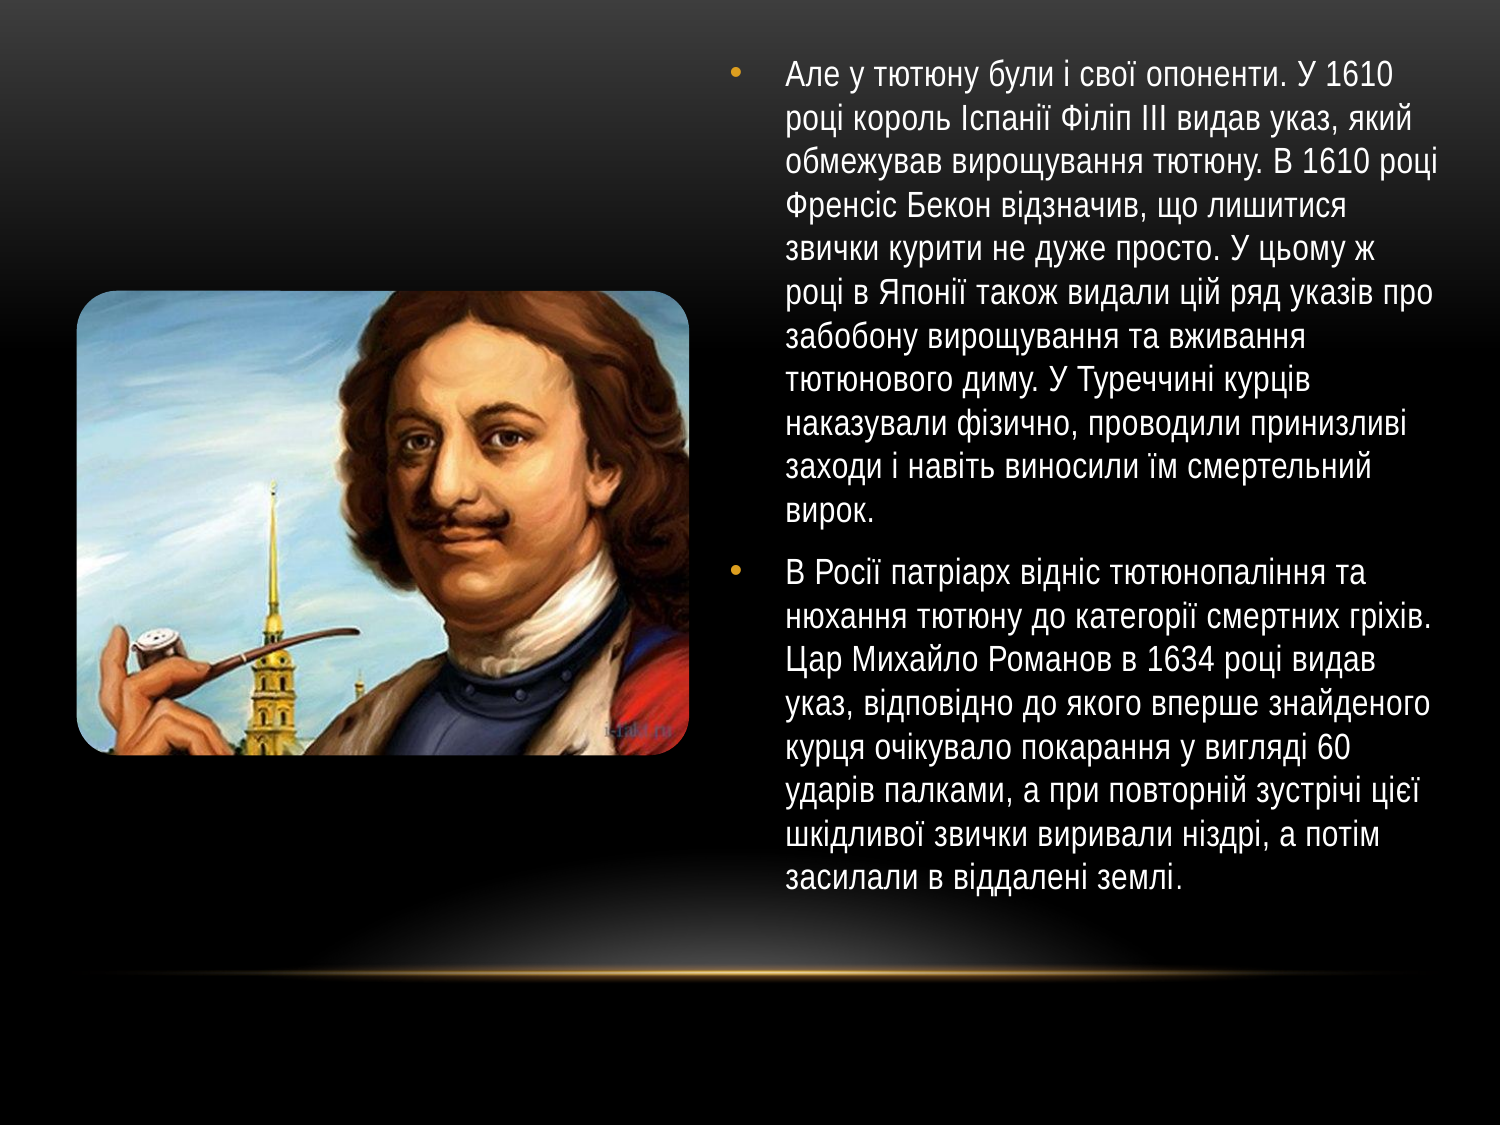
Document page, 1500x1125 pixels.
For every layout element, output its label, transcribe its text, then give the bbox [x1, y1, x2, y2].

picture [0, 0, 1500, 1125]
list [76, 290, 690, 756]
list Але у тютюну були і свої опоненти. У 1610 році король Іспанії Філіп ІІІ видав указ, який обмежував вирощування тютюну. В 1610 році Френсіс Бекон відзначив, що лишитися звички курити не дуже просто. У цьому ж році в Японії також видали цій ряд указів про забобону вирощування та вживання тютюнового диму. У Туреччині курців наказували фізично, проводили принизливі заходи і навіть виносили їм смертельний вирок. В Росії патріарх відніс тютюнопаління та нюхання тютюну до категорії смертних гріхів. Цар Михайло Романов в 1634 році видав указ, відповідно до якого вперше знайденого курця очікувало покарання у вигляді 60 ударів палками, а при повторній зустрічі цієї шкідливої звички виривали ніздрі, а потім засилали в віддалені землі. [714, 42, 1459, 917]
